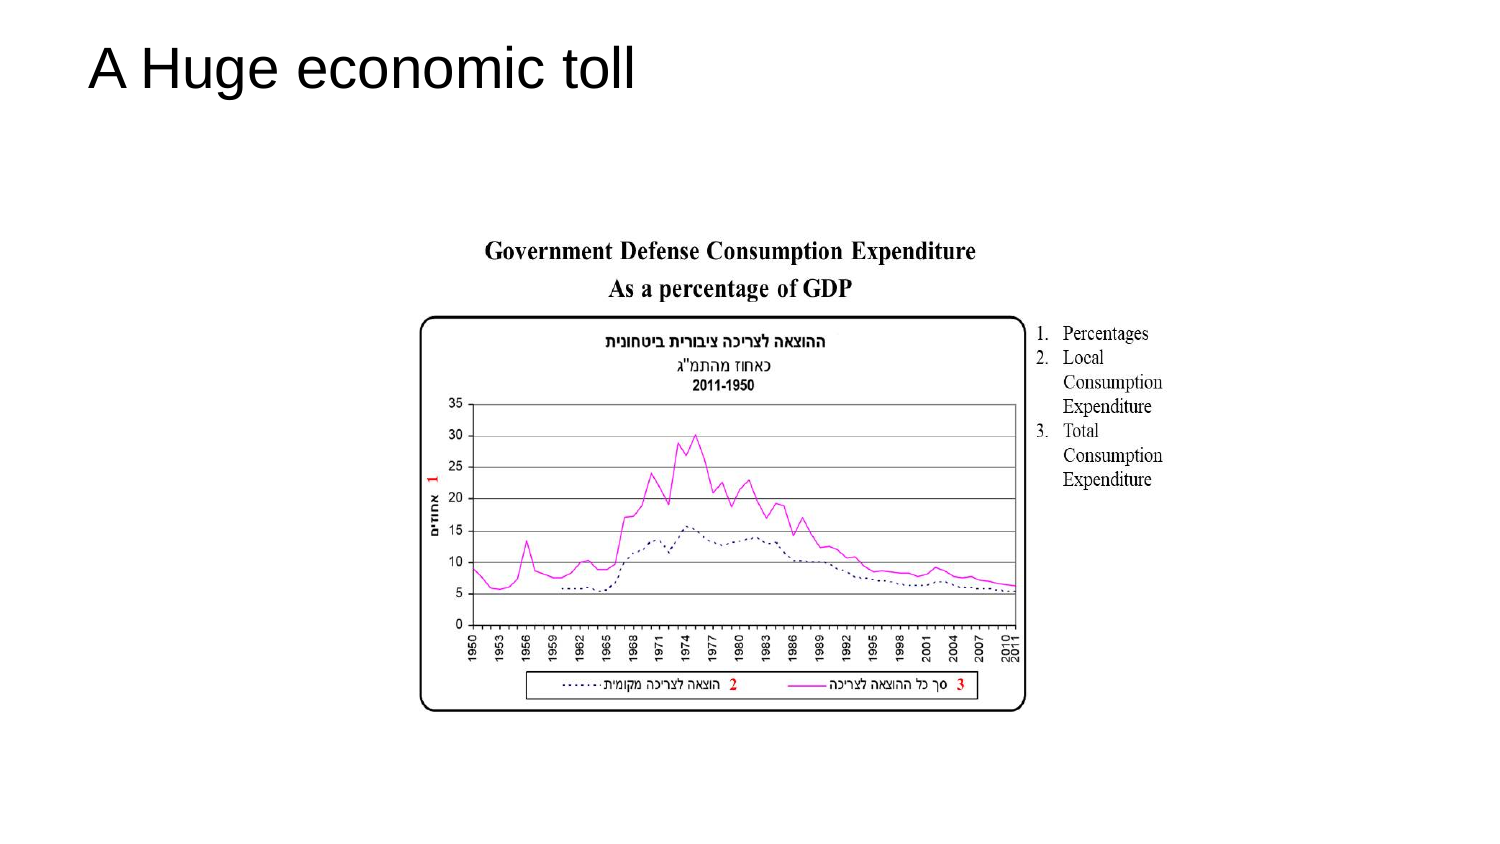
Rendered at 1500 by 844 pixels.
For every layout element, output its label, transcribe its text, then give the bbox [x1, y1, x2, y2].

title A Huge economic toll [77, 33, 1048, 157]
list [332, 224, 1187, 723]
